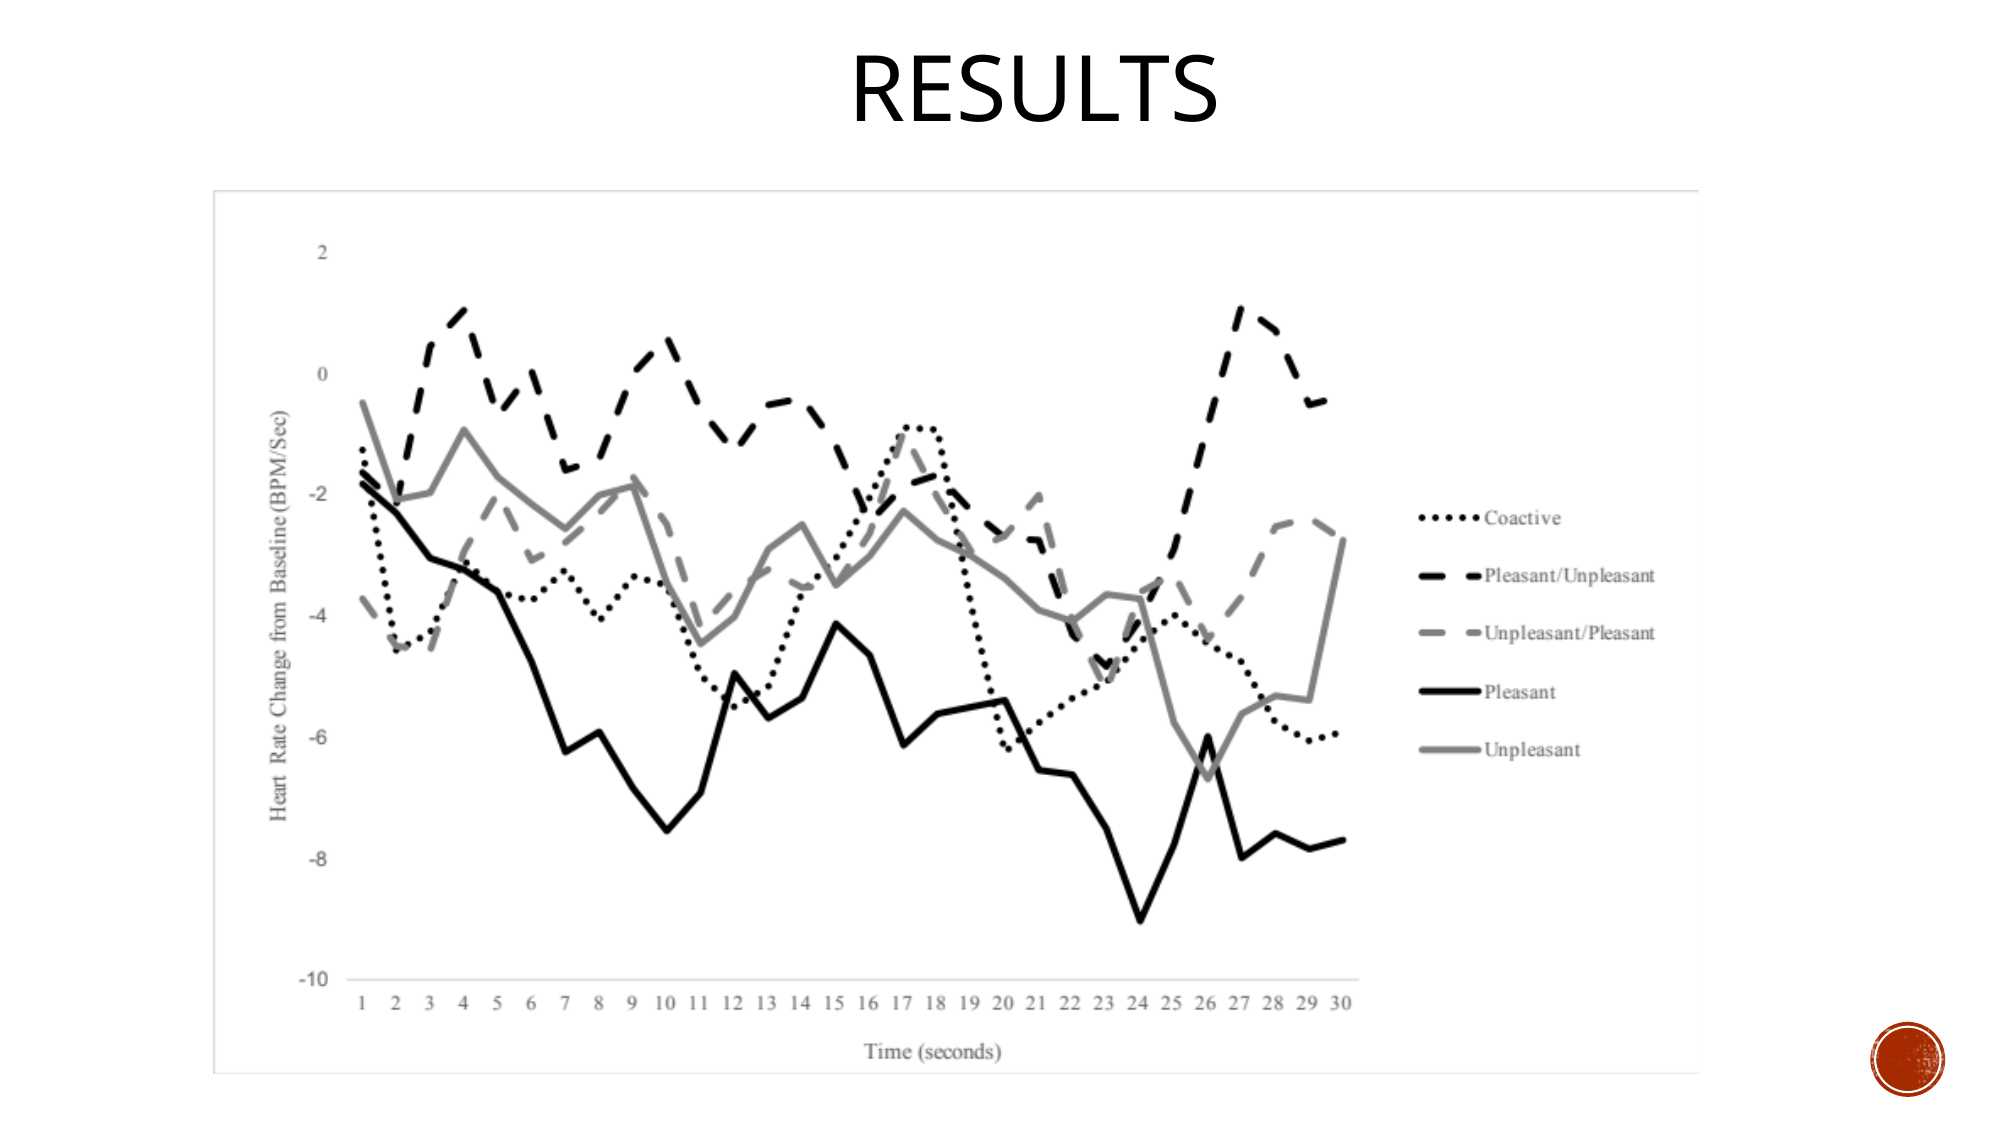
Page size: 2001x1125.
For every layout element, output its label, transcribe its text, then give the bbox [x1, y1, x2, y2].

title Results [209, 0, 1860, 224]
picture [216, 193, 1697, 1072]
